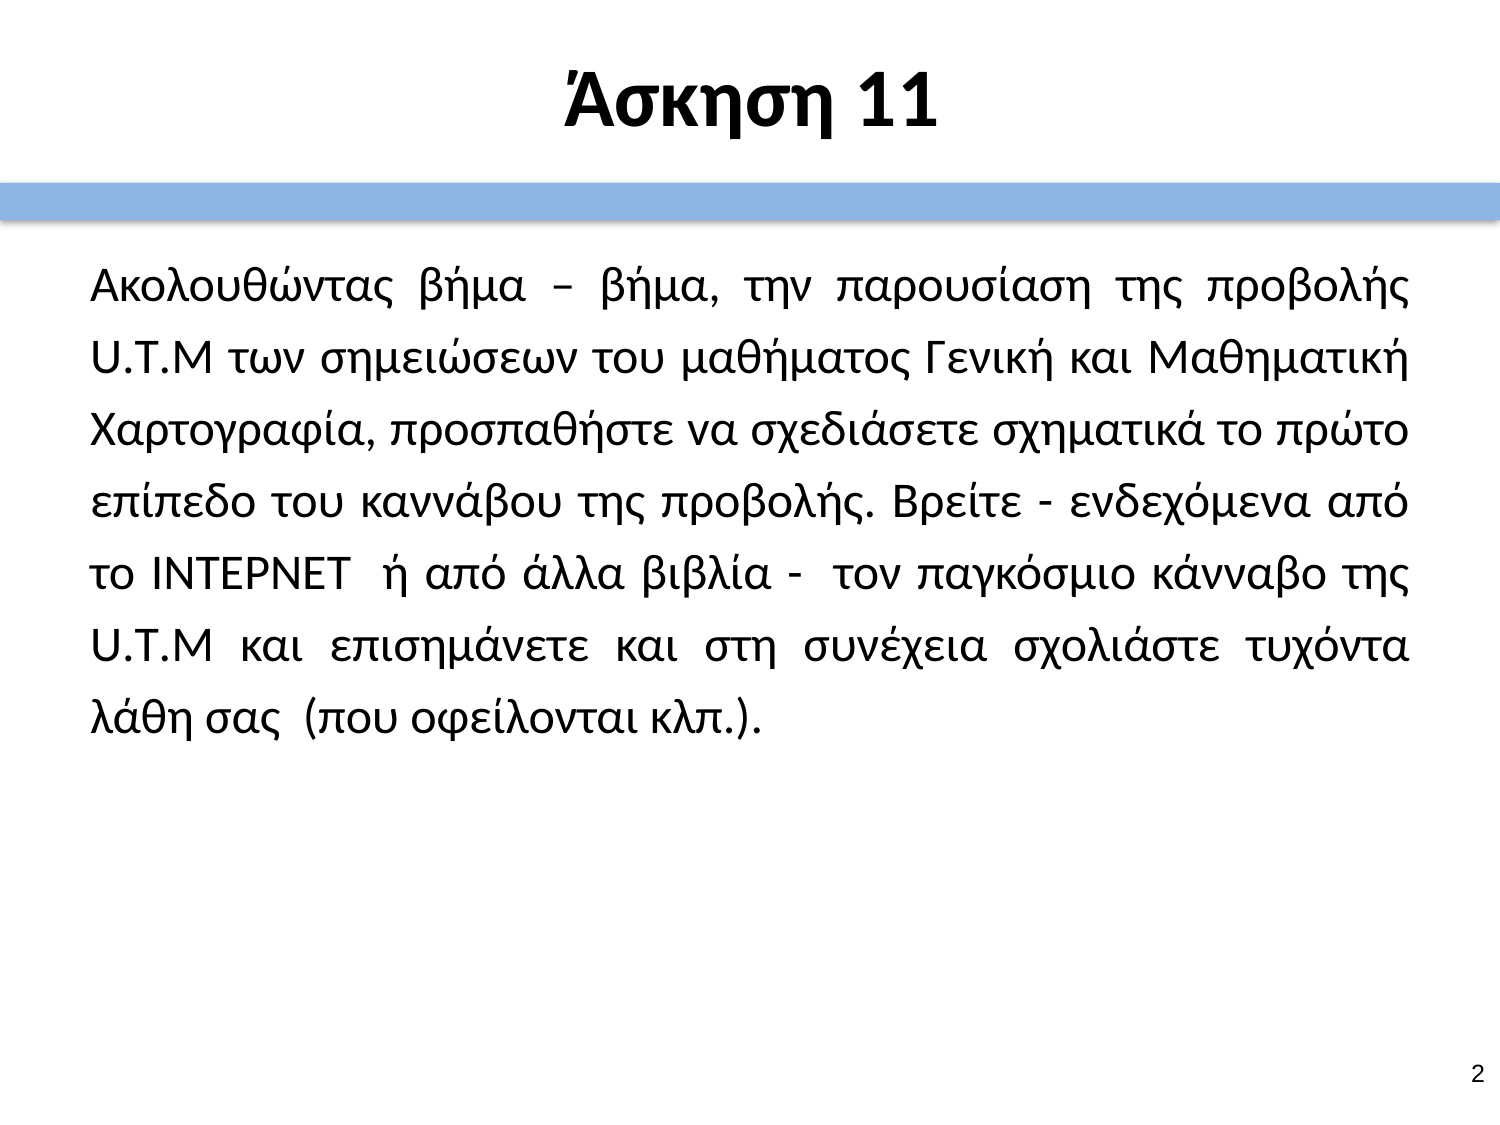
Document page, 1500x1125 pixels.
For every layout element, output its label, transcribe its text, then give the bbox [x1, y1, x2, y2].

list Ακολουθώντας βήμα – βήμα, την παρουσίαση της προβολής U.T.M των σημειώσεων του μαθήματος Γενική και Μαθηματική Χαρτογραφία, προσπαθήστε vα σχεδιάσετε σχηματικά το πρώτο επίπεδο του καννάβου της προβολής. Βρείτε - ενδεχόμενα από το ΙΝΤΕΡΝΕΤ ή από άλλα βιβλία - τον παγκόσμιο κάνναβο της U.T.M και επισημάνετε και στη συνέχεια σχολιάστε τυχόντα λάθη σας (που οφείλονται κλπ.). [75, 231, 1425, 1024]
slide_number 1 [1309, 1042, 1500, 1103]
title Άσκηση 11 [76, 19, 1427, 169]
